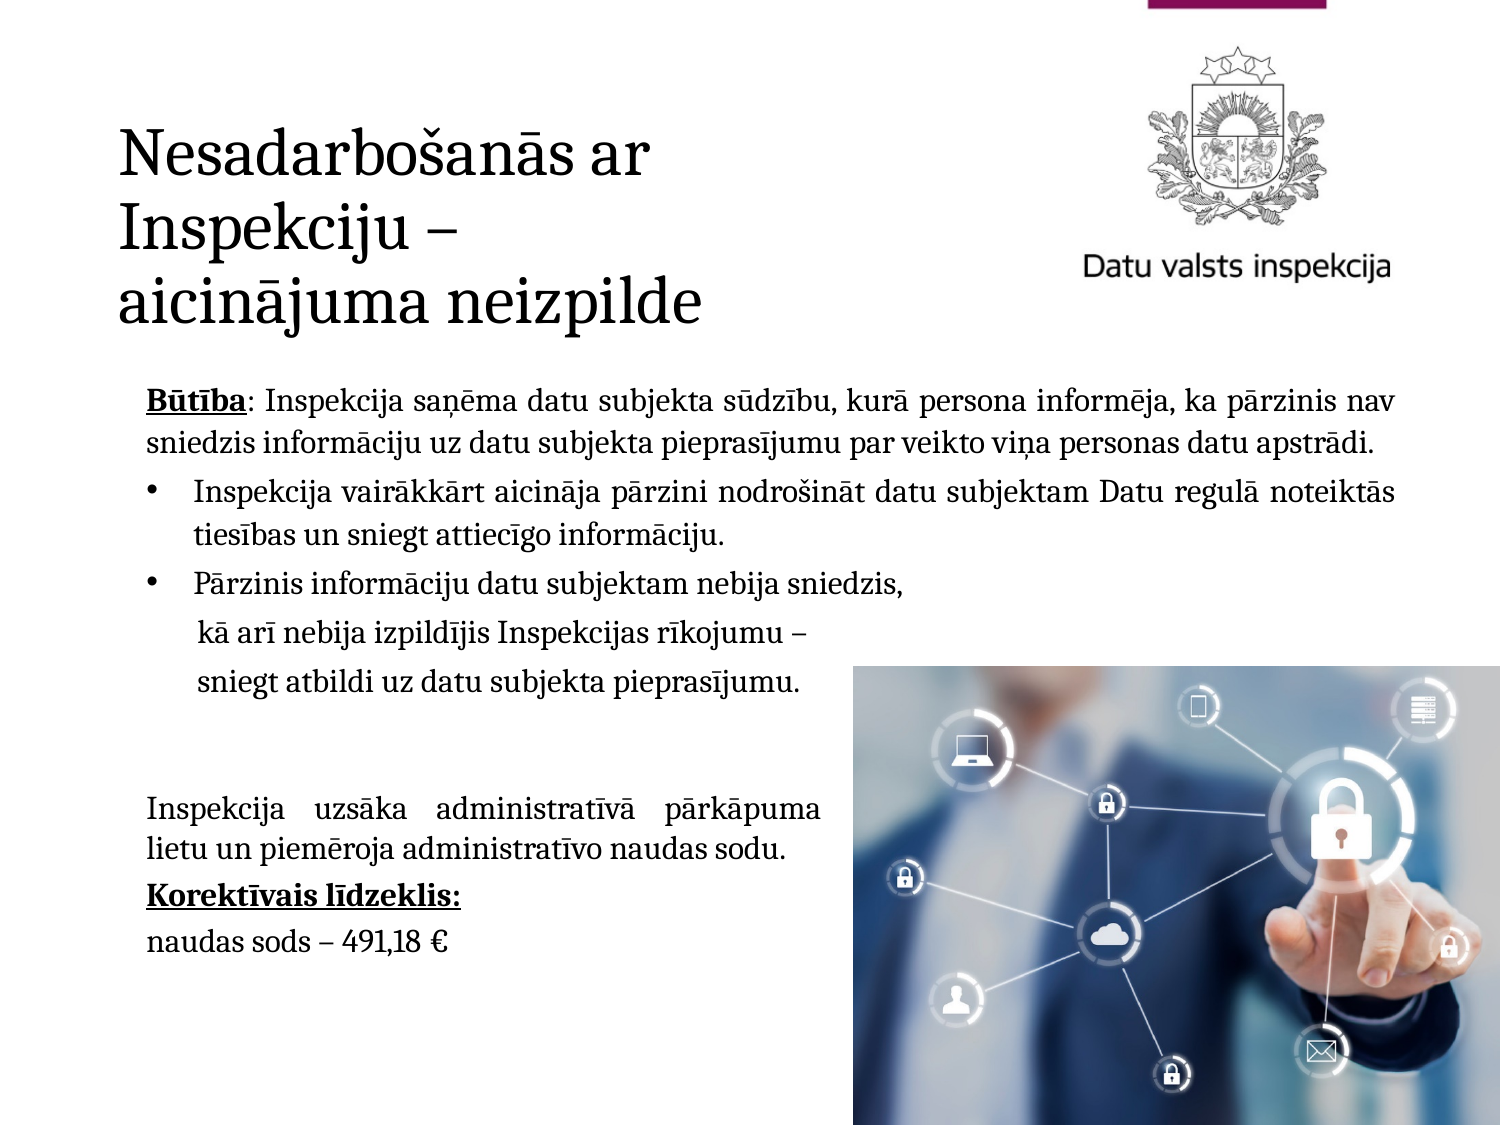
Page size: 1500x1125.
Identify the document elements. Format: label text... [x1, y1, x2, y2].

picture [853, 666, 1500, 1125]
text_box Inspekcija uzsāka administratīvā pārkāpuma lietu un piemēroja administratīvo naudas sodu. Korektīvais līdzeklis: naudas sods – 491,18 € [103, 733, 838, 1059]
list Būtība: Inspekcija saņēma datu subjekta sūdzību, kurā persona informēja, ka pārzinis nav sniedzis informāciju uz datu subjekta pieprasījumu par veikto viņa personas datu apstrādi. Inspekcija vairākkārt aicināja pārzini nodrošināt datu subjektam Datu regulā noteiktās tiesības un sniegt attiecīgo informāciju. Pārzinis informāciju datu subjektam nebija sniedzis, kā arī nebija izpildījis Inspekcijas rīkojumu – sniegt atbildi uz datu subjekta pieprasījumu. [103, 367, 1413, 779]
picture [975, 0, 1500, 422]
title Nesadarbošanās ar Inspekciju – aicinājuma neizpilde [103, 75, 900, 347]
